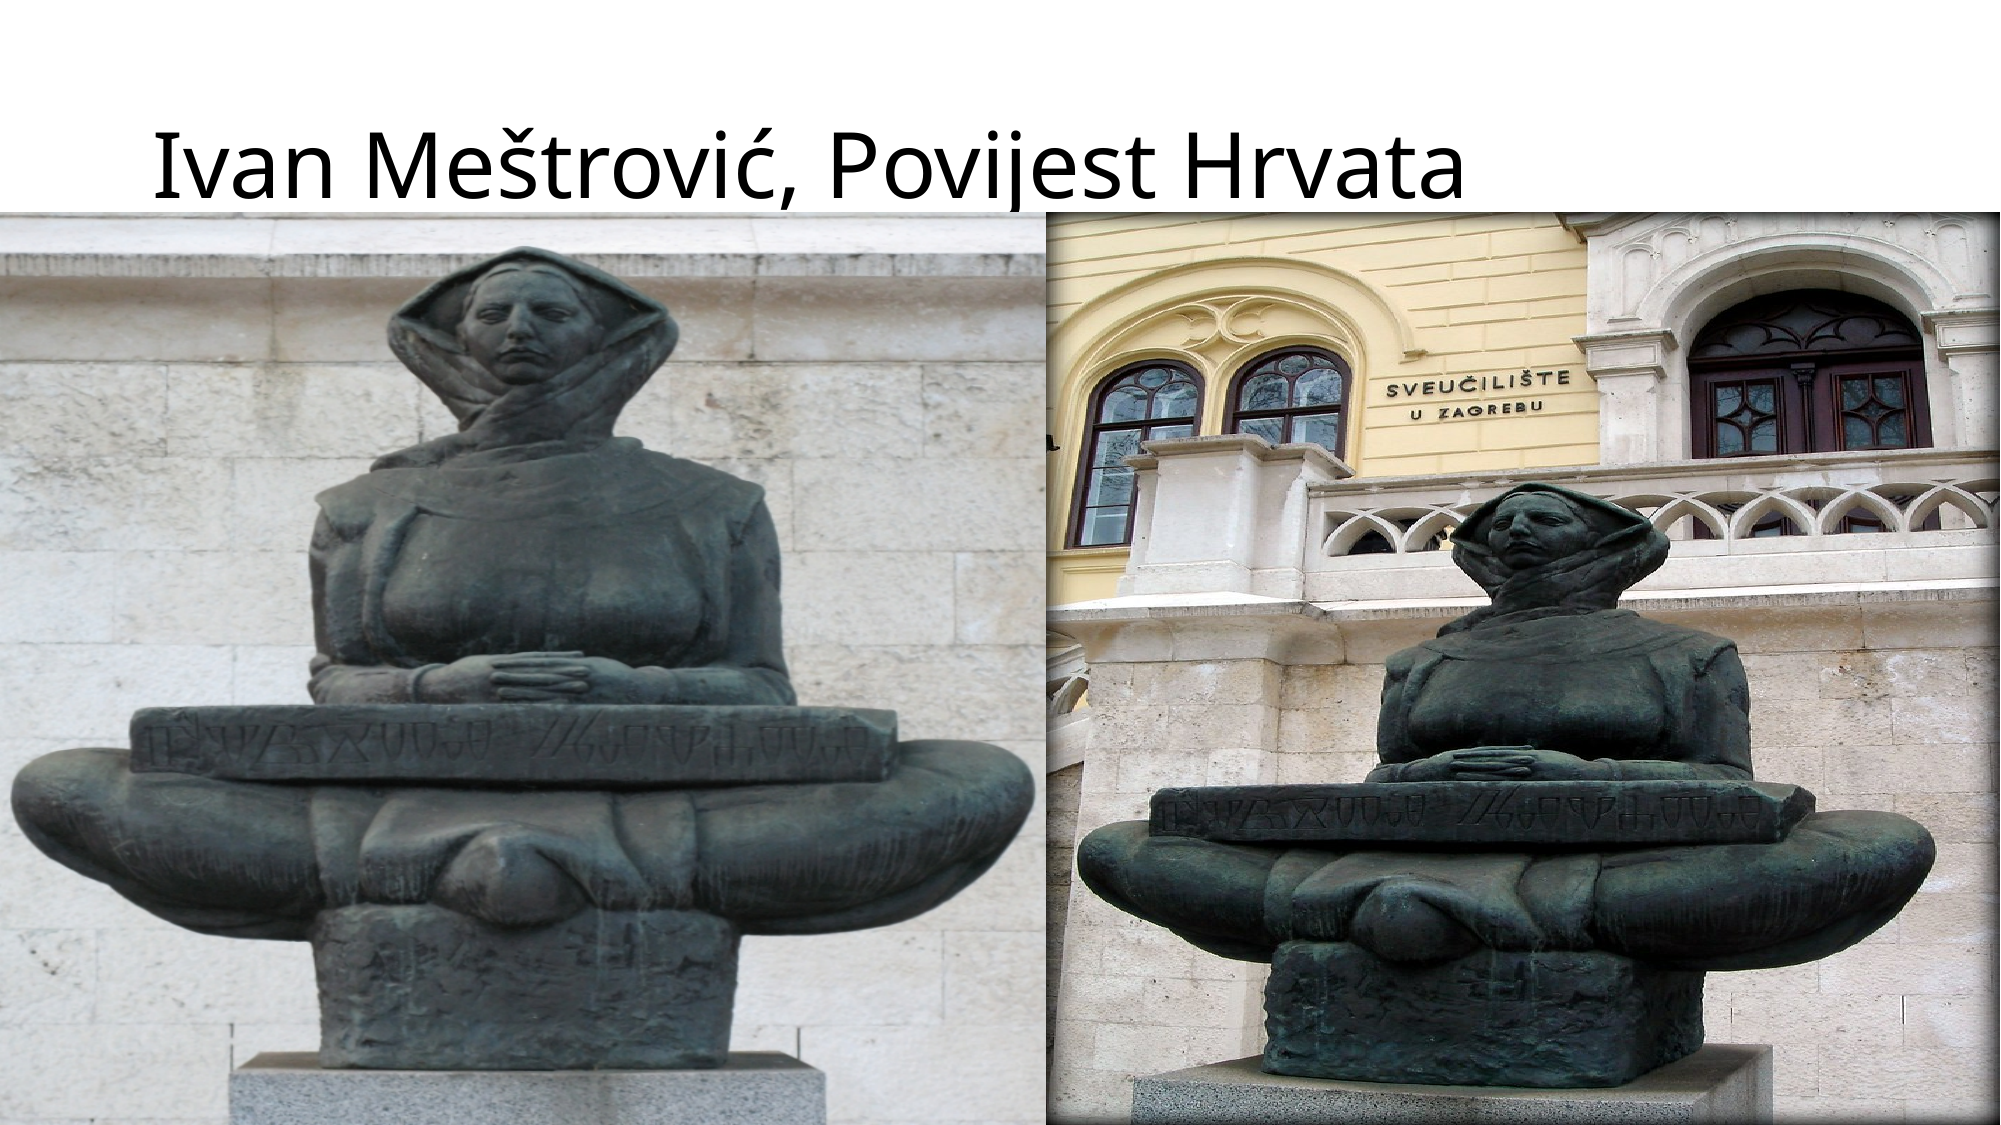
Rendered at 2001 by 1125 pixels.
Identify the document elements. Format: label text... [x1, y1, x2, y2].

picture [1046, 212, 2000, 1125]
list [0, 212, 1046, 1125]
title Ivan Meštrović, Povijest Hrvata [137, 59, 1863, 212]
